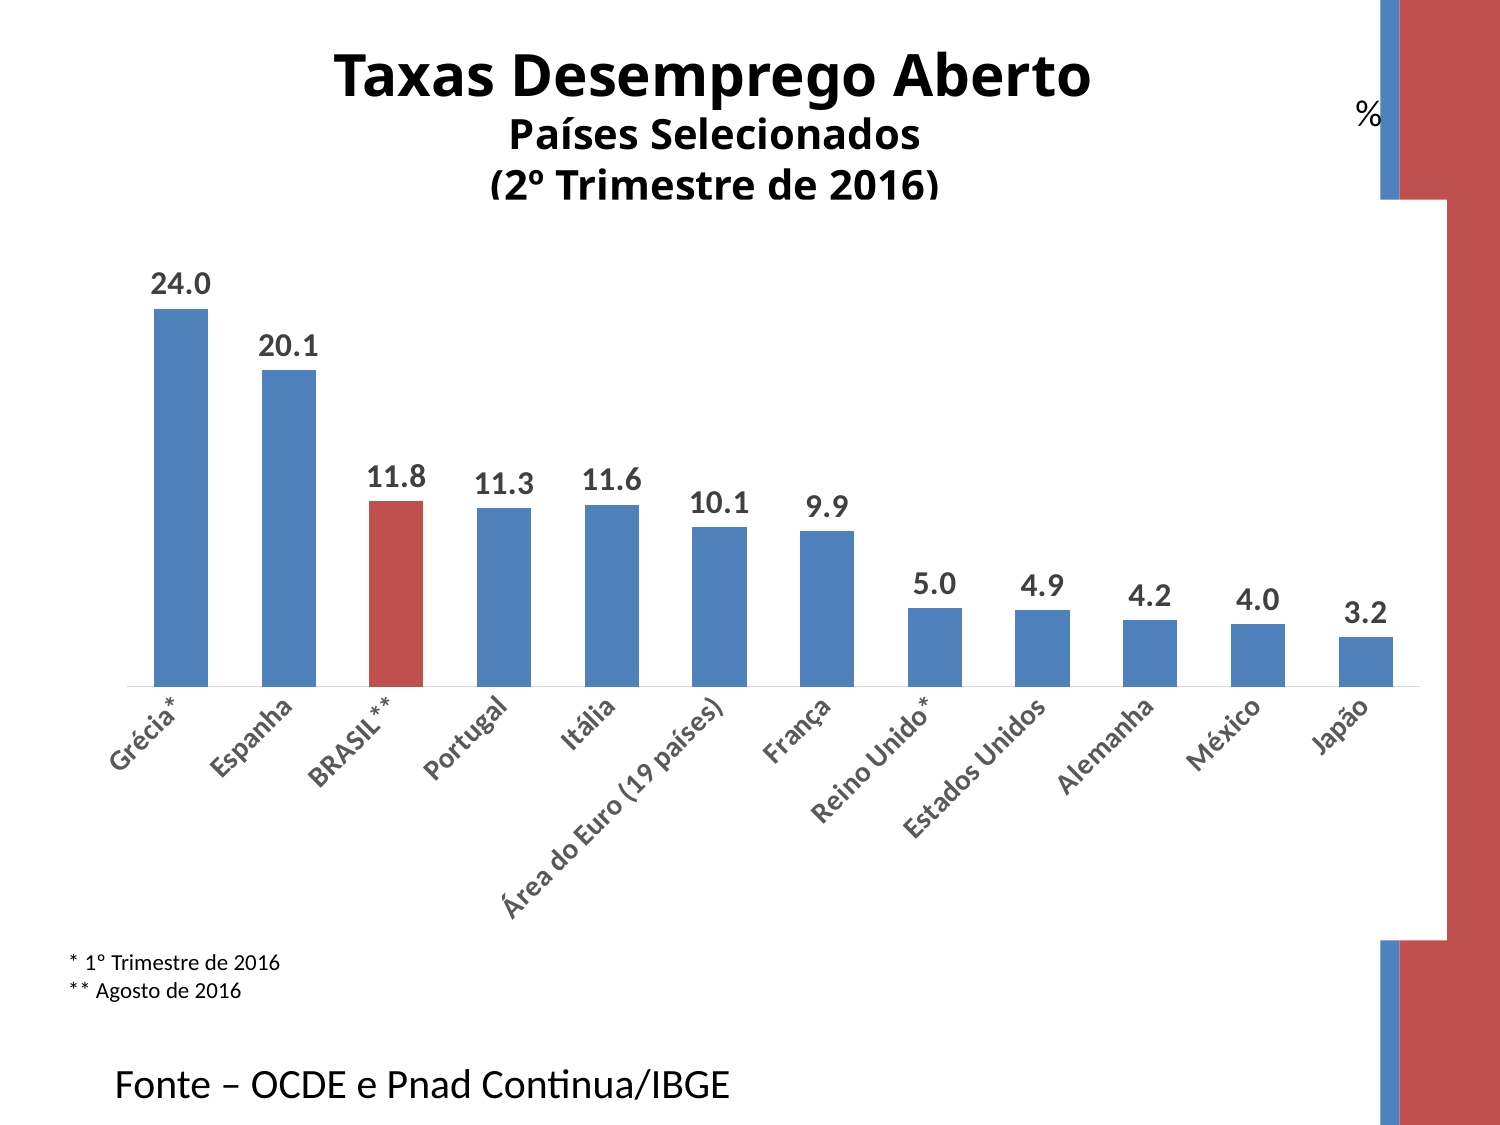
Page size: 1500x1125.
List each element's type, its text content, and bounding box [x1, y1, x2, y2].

chart [76, 199, 1448, 941]
text_box Fonte – OCDE e Pnad Continua/IBGE [100, 1049, 1391, 1115]
text_box % [1340, 81, 1447, 142]
text_box * 1º Trimestre de 2016 ** Agosto de 2016 [53, 940, 739, 1011]
text_box Taxas Desemprego Aberto Países Selecionados (2º Trimestre de 2016) [100, 30, 1341, 197]
